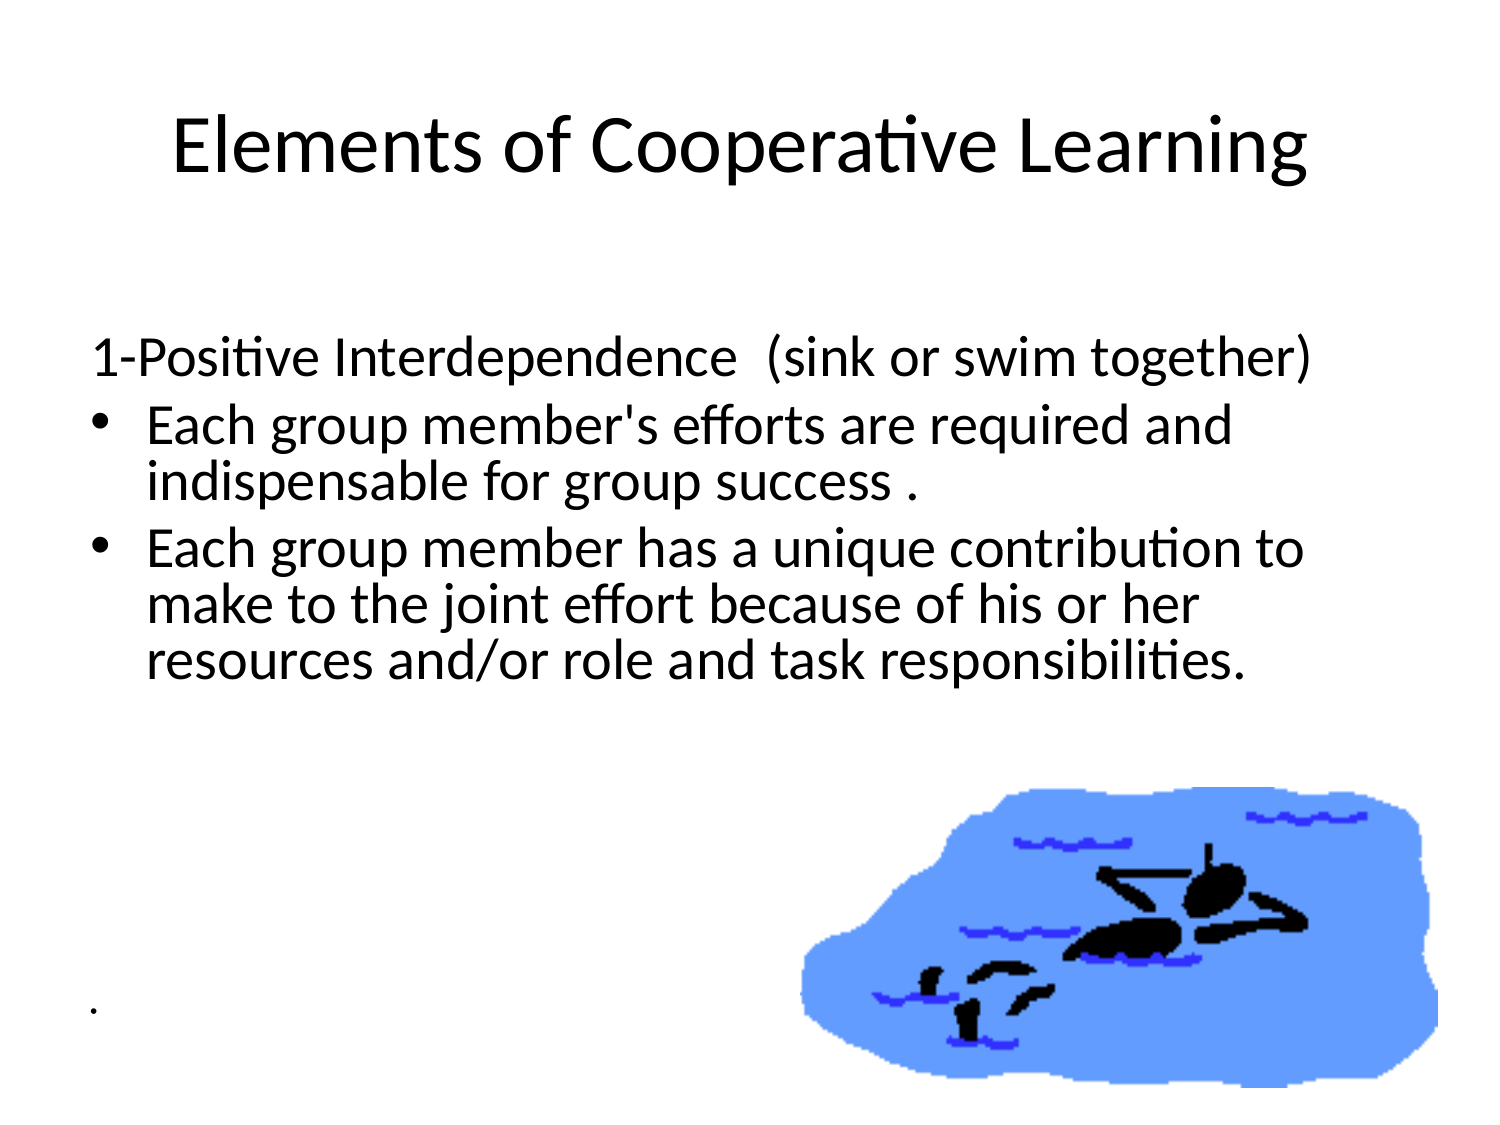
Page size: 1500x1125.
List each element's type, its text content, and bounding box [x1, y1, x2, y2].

picture [799, 787, 1438, 1088]
list 1-Positive Interdependence (sink or swim together) Each group member's efforts are required and indispensable for group success . Each group member has a unique contribution to make to the joint effort because of his or her resources and/or role and task responsibilities. [75, 262, 1425, 1100]
title Elements of Cooperative Learning [75, 45, 1425, 233]
